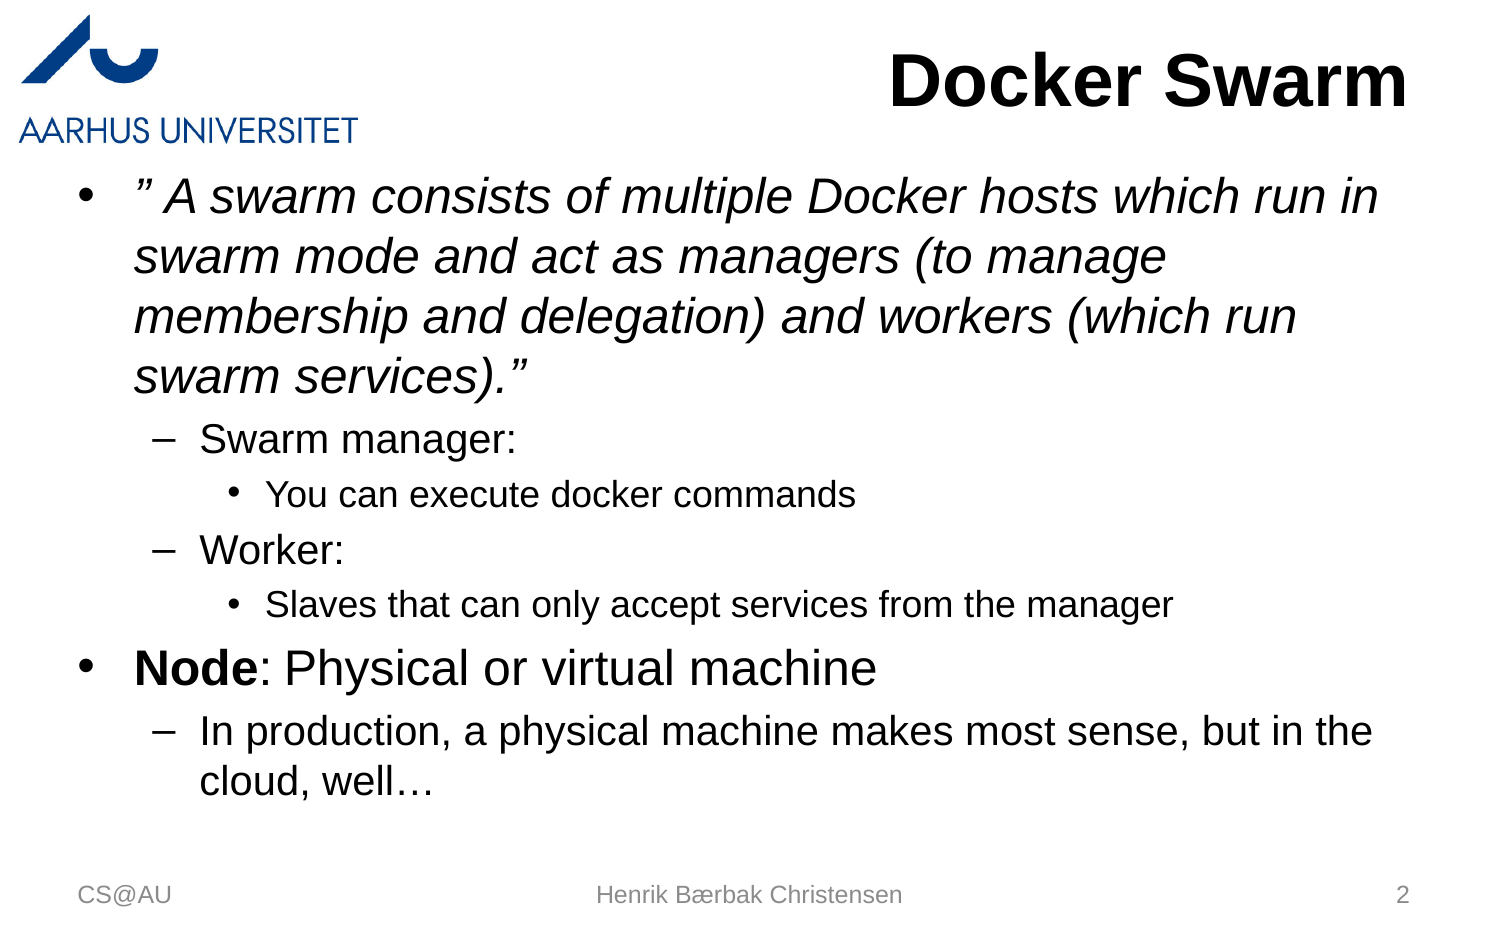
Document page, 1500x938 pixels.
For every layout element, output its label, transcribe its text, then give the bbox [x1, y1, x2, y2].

footer Henrik Bærbak Christensen [512, 868, 988, 919]
slide_number CS@AU [62, 868, 413, 919]
list ” A swarm consists of multiple Docker hosts which run in swarm mode and act as managers (to manage membership and delegation) and workers (which run swarm services).” Swarm manager: You can execute docker commands Worker: Slaves that can only accept services from the manager Node: Physical or virtual machine In production, a physical machine makes most sense, but in the cloud, well… [62, 156, 1425, 865]
title Docker Swarm [75, 27, 1425, 125]
slide_number 2 [1074, 868, 1425, 919]
picture [14, 9, 358, 146]
